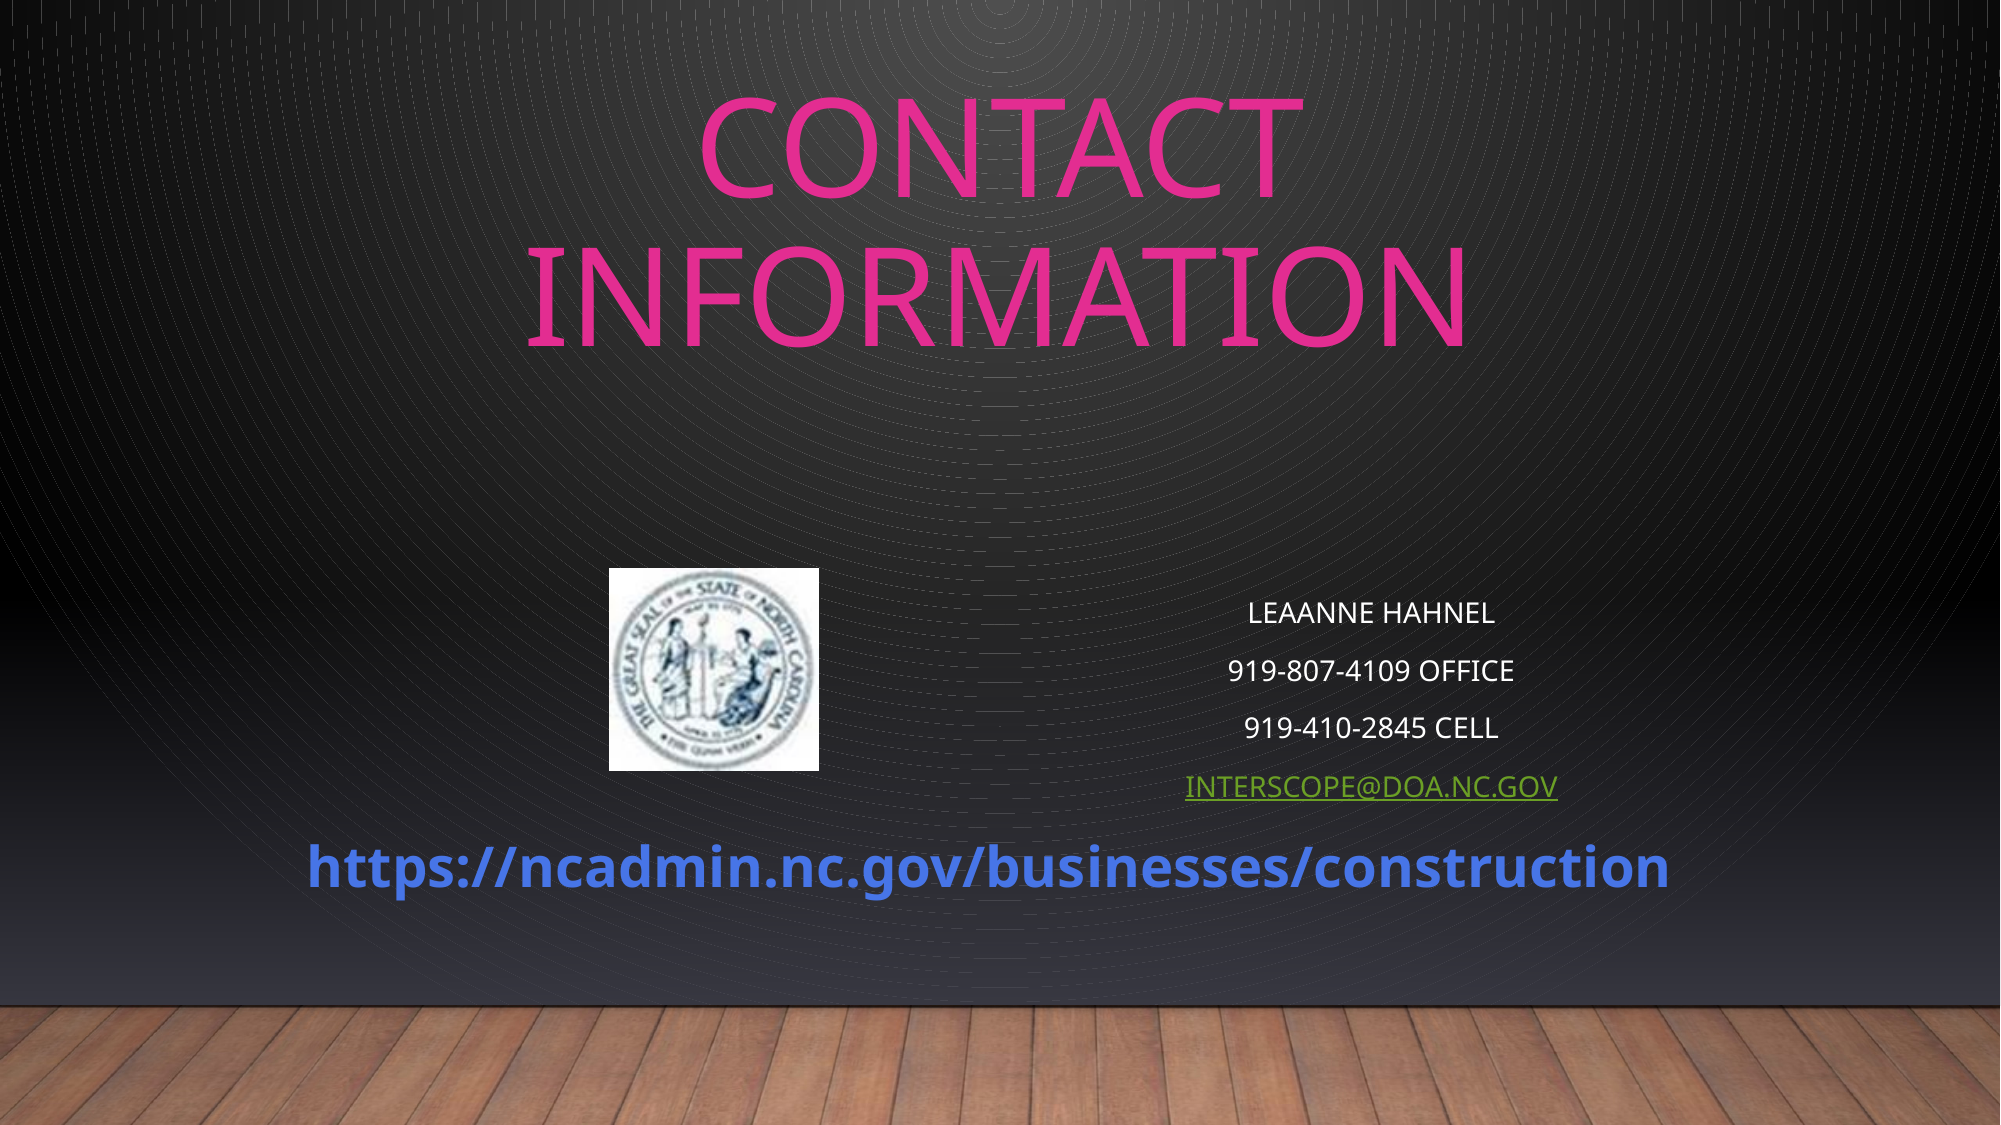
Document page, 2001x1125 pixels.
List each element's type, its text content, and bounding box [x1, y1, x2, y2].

title Contact Information [494, 61, 1506, 376]
subtitle LeaAnne Hahnel 919-807-4109 Office 919-410-2845 Cell interscope@doa.nc.gov [999, 573, 1743, 823]
text_box https://ncadmin.nc.gov/businesses/construction [291, 824, 1688, 907]
picture [0, 1005, 2000, 1125]
picture [609, 568, 819, 772]
